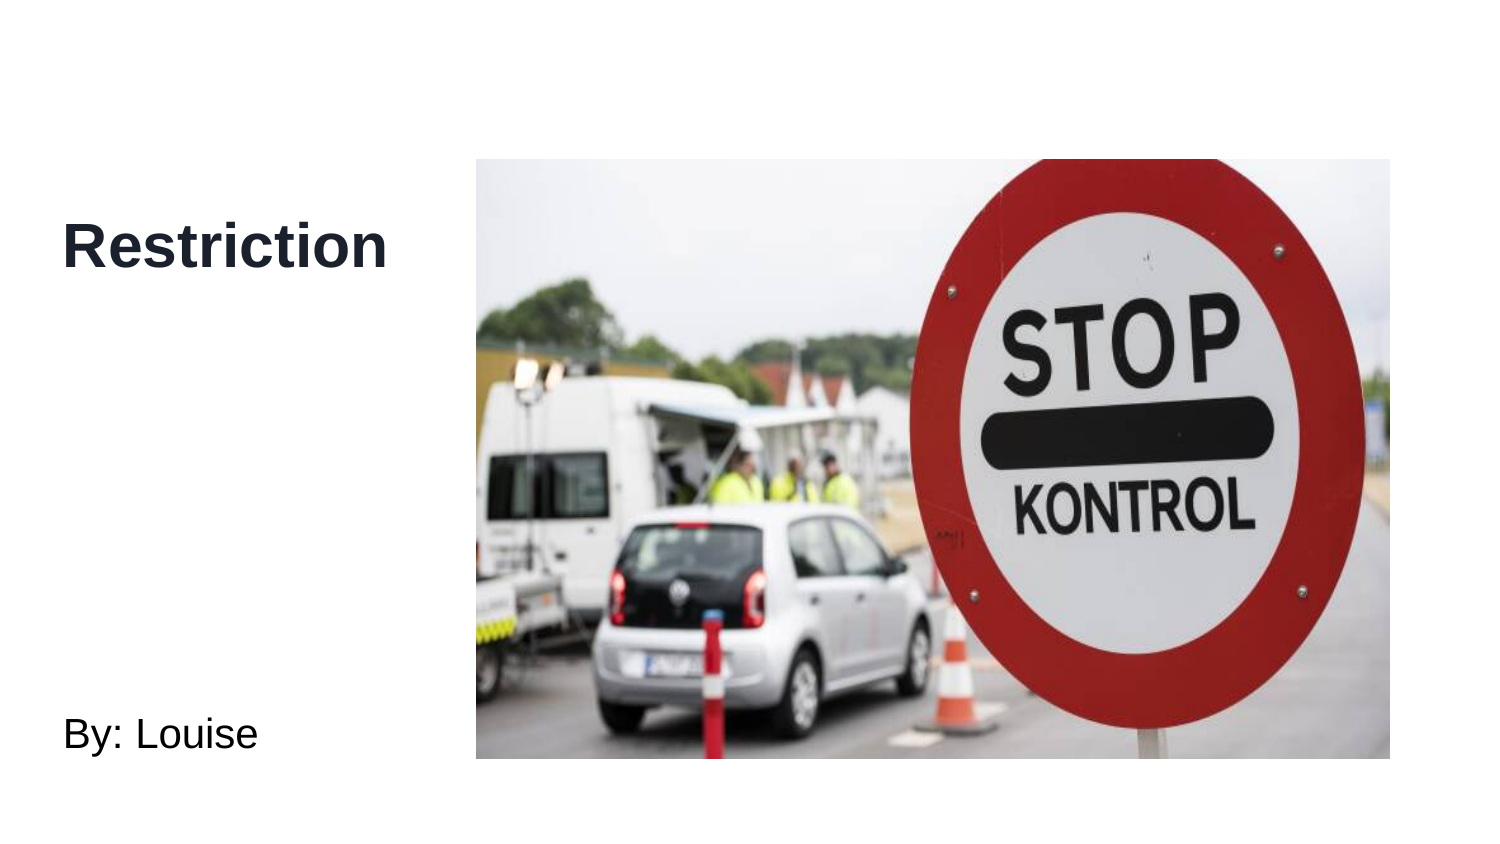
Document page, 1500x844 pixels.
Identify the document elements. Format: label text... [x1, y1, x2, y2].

picture [399, 159, 1466, 759]
title Restriction [47, 66, 838, 295]
list By: Louise [47, 349, 838, 773]
